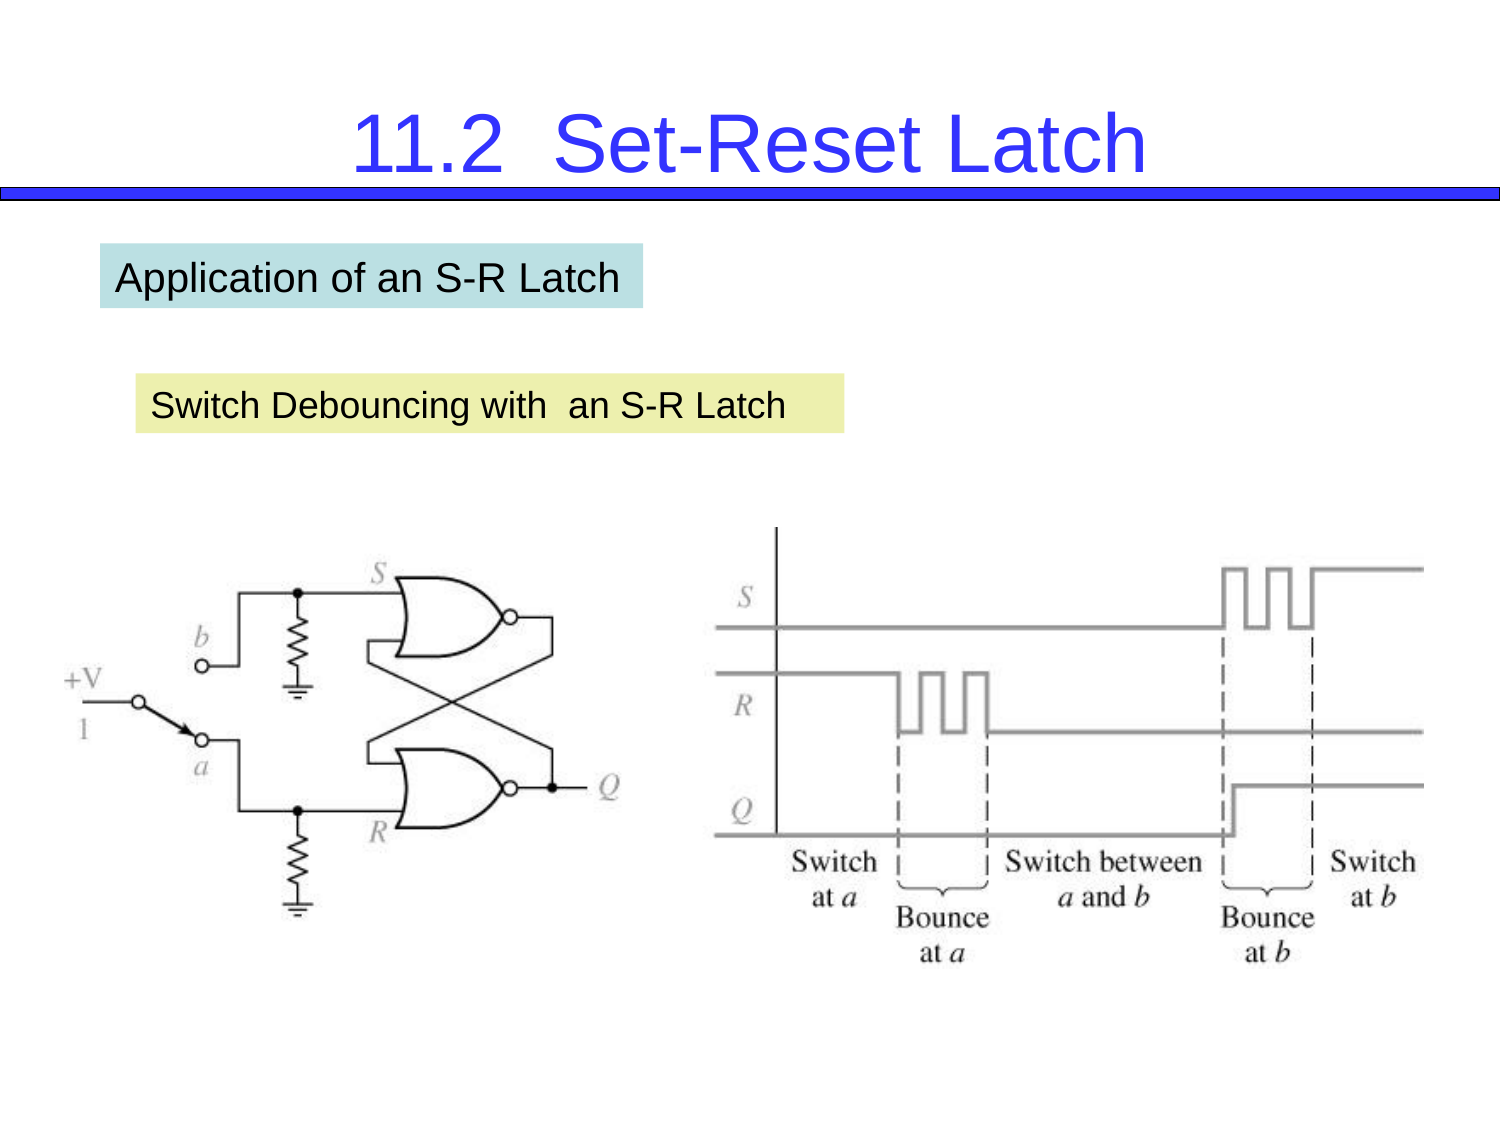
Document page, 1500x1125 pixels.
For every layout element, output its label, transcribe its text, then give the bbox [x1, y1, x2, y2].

text_box Application of an S-R Latch [100, 243, 644, 309]
title 11.2 Set-Reset Latch [29, 45, 1471, 233]
picture [64, 526, 1424, 969]
text_box Switch Debouncing with an S-R Latch [135, 373, 845, 434]
